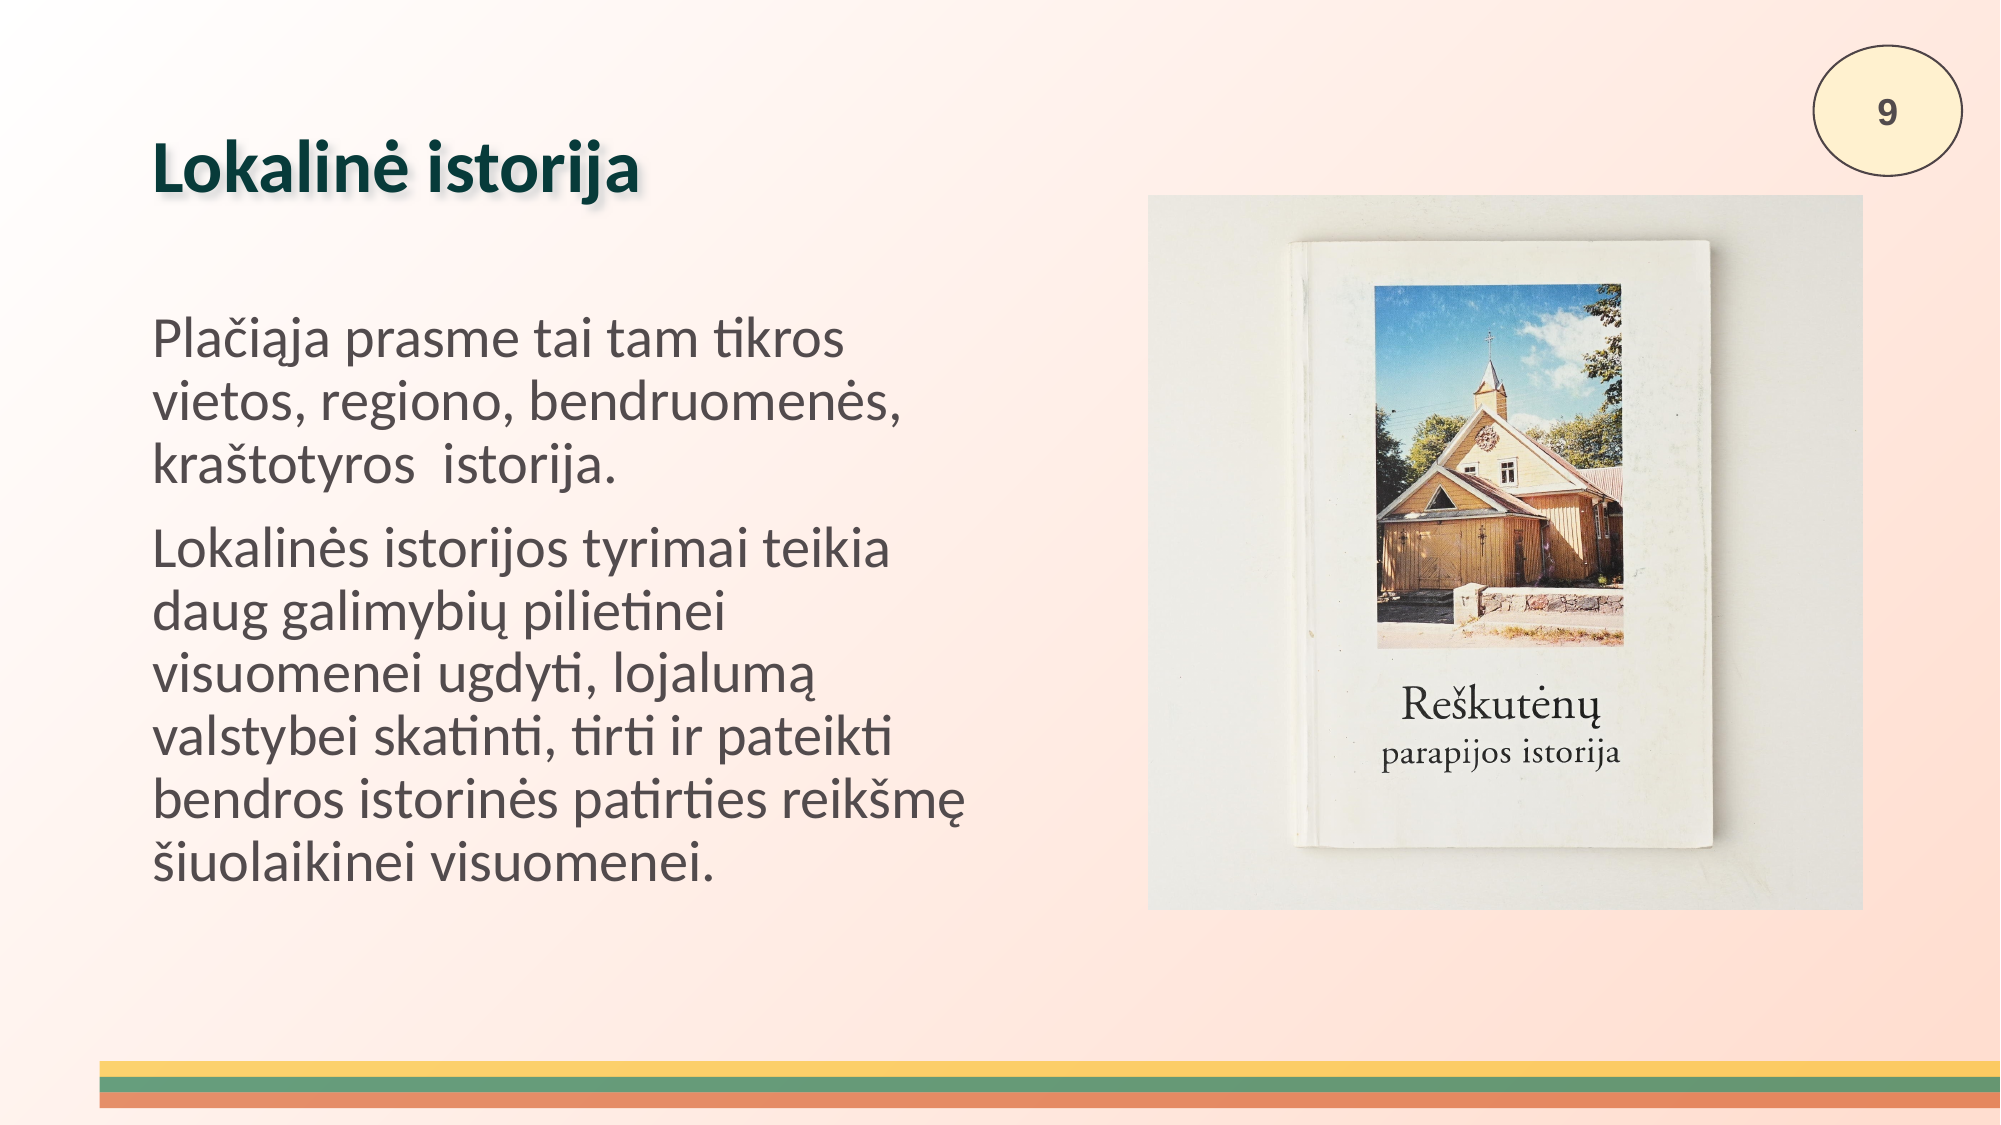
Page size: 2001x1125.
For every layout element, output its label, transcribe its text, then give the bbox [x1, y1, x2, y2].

text_box 9 [1813, 45, 1963, 176]
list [1148, 195, 1863, 910]
list Plačiąja prasme tai tam tikros vietos, regiono, bendruomenės, kraštotyros istorija. Lokalinės istorijos tyrimai teikia daug galimybių pilietinei visuomenei ugdyti, lojalumą valstybei skatinti, tirti ir pateikti bendros istorinės patirties reikšmę šiuolaikinei visuomenei. [137, 299, 988, 1014]
title Lokalinė istorija [137, 59, 1863, 278]
